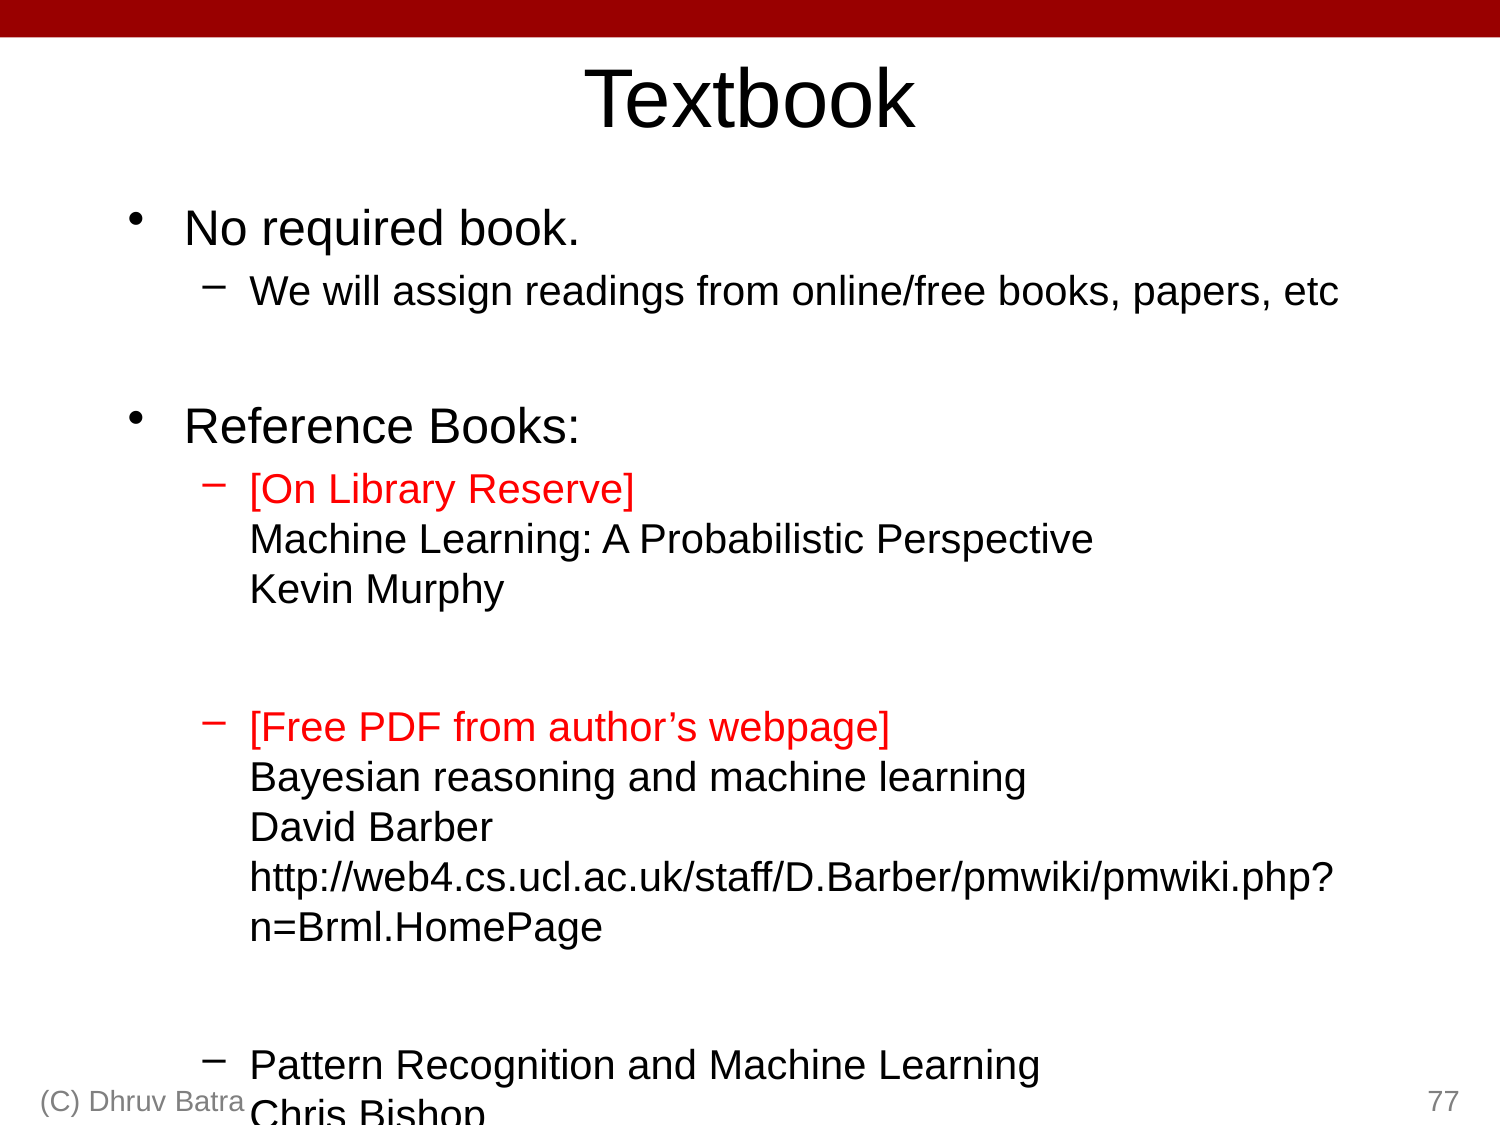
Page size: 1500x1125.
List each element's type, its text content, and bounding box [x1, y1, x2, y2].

slide_number 77 [1162, 1049, 1476, 1125]
footer (C) Dhruv Batra [24, 1049, 501, 1125]
list No required book. We will assign readings from online/free books, papers, etc Reference Books: [On Library Reserve] Machine Learning: A Probabilistic Perspective Kevin Murphy [Free PDF from author’s webpage] Bayesian reasoning and machine learning David Barber http://web4.cs.ucl.ac.uk/staff/D.Barber/pmwiki/pmwiki.php?n=Brml.HomePage Pattern Recognition and Machine Learning Chris Bishop [112, 187, 1388, 1051]
title Textbook [112, 37, 1388, 151]
